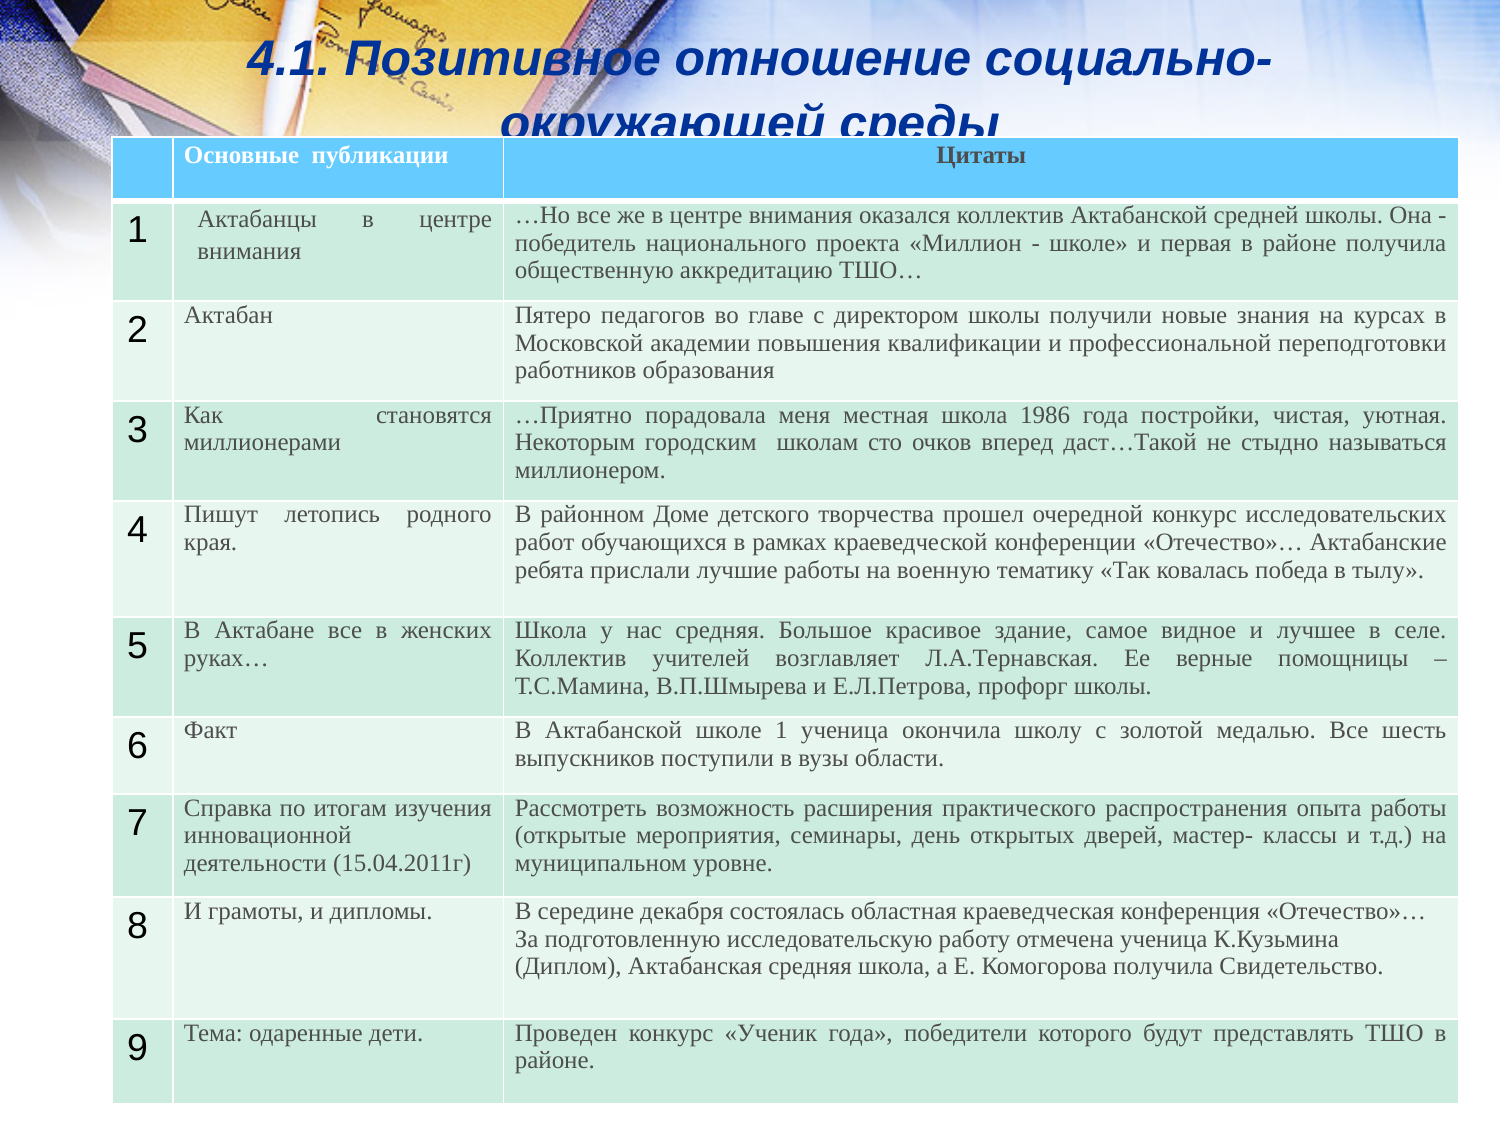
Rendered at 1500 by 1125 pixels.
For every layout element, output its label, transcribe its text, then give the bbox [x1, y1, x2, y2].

table_cell 5 [113, 618, 172, 716]
table_cell В Актабанской школе 1 ученица окончила школу с золотой медалью. Все шесть выпускников поступили в вузы области. [504, 718, 1458, 793]
table_cell 6 [113, 718, 172, 793]
table_cell И грамоты, и дипломы. [174, 898, 503, 1018]
table_cell 3 [113, 402, 172, 500]
table_cell Пятеро педагогов во главе с директором школы получили новые знания на курсах в Московской академии повышения квалификации и профессиональной переподготовки работников образования [504, 302, 1458, 400]
table_cell Пишут летопись родного края. [174, 502, 503, 616]
table_header Основные публикации [174, 138, 503, 198]
table_cell 4 [113, 502, 172, 616]
title 4.1. Позитивное отношение социально-окружающей среды [112, 37, 1388, 114]
table_cell 1 [113, 204, 172, 300]
table_cell 9 [113, 1020, 172, 1103]
table_cell 8 [113, 898, 172, 1018]
table_cell 7 [113, 795, 172, 896]
table_header [113, 138, 172, 198]
table_cell Проведен конкурс «Ученик года», победители которого будут представлять ТШО в районе. [504, 1020, 1458, 1103]
table_cell В Актабане все в женских руках… [174, 618, 503, 716]
table_header Цитаты [504, 138, 1458, 198]
table_cell В районном Доме детского творчества прошел очередной конкурс исследовательских работ обучающихся в рамках краеведческой конференции «Отечество»… Актабанские ребята прислали лучшие работы на военную тематику «Так ковалась победа в тылу». [504, 502, 1458, 616]
table_cell …Приятно порадовала меня местная школа 1986 года постройки, чистая, уютная. Некоторым городским школам сто очков вперед даст…Такой не стыдно называться миллионером. [504, 402, 1458, 500]
table_cell …Но все же в центре внимания оказался коллектив Актабанской средней школы. Она - победитель национального проекта «Миллион - школе» и первая в районе получила общественную аккредитацию ТШО… [504, 204, 1458, 300]
table_cell Рассмотреть возможность расширения практического распространения опыта работы (открытые мероприятия, семинары, день открытых дверей, мастер- классы и т.д.) на муниципальном уровне. [504, 795, 1458, 896]
table_cell Факт [174, 718, 503, 793]
table_cell 2 [113, 302, 172, 400]
table_cell В середине декабря состоялась областная краеведческая конференция «Отечество»…За подготовленную исследовательскую работу отмечена ученица К.Кузьмина (Диплом), Актабанская средняя школа, а Е. Комогорова получила Свидетельство. [504, 898, 1458, 1018]
table_cell Школа у нас средняя. Большое красивое здание, самое видное и лучшее в селе. Коллектив учителей возглавляет Л.А.Тернавская. Ее верные помощницы – Т.С.Мамина, В.П.Шмырева и Е.Л.Петрова, профорг школы. [504, 618, 1458, 716]
table_cell Справка по итогам изучения инновационной деятельности (15.04.2011г) [174, 795, 503, 896]
table_cell Актабан [174, 302, 503, 400]
table_cell Тема: одаренные дети. [174, 1020, 503, 1103]
picture [0, 0, 1500, 1125]
table_cell Как становятся миллионерами [174, 402, 503, 500]
table_cell Актабанцы в центре внимания [174, 204, 503, 300]
